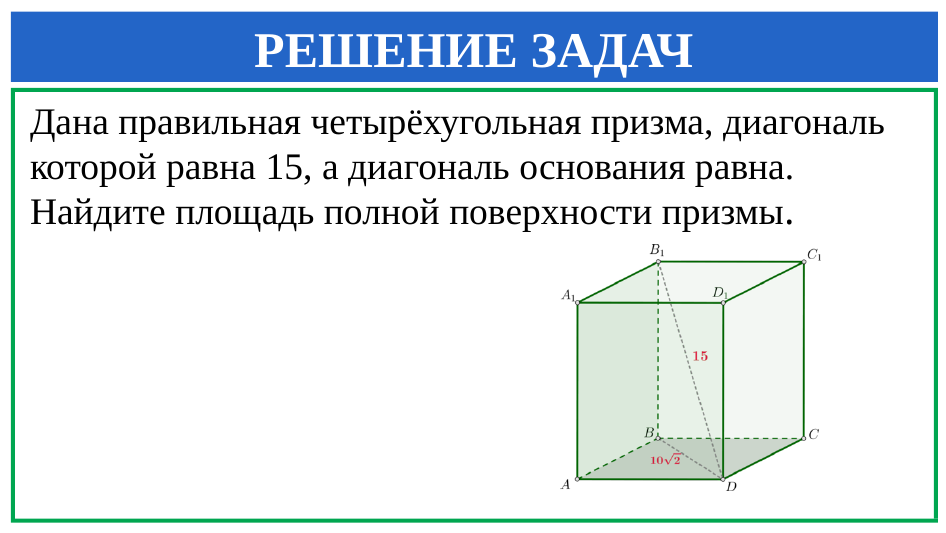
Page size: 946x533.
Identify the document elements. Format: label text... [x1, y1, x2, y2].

title РЕШЕНИЕ ЗАДАЧ [10, 15, 936, 107]
text_box [47, 107, 898, 285]
picture [560, 244, 821, 491]
